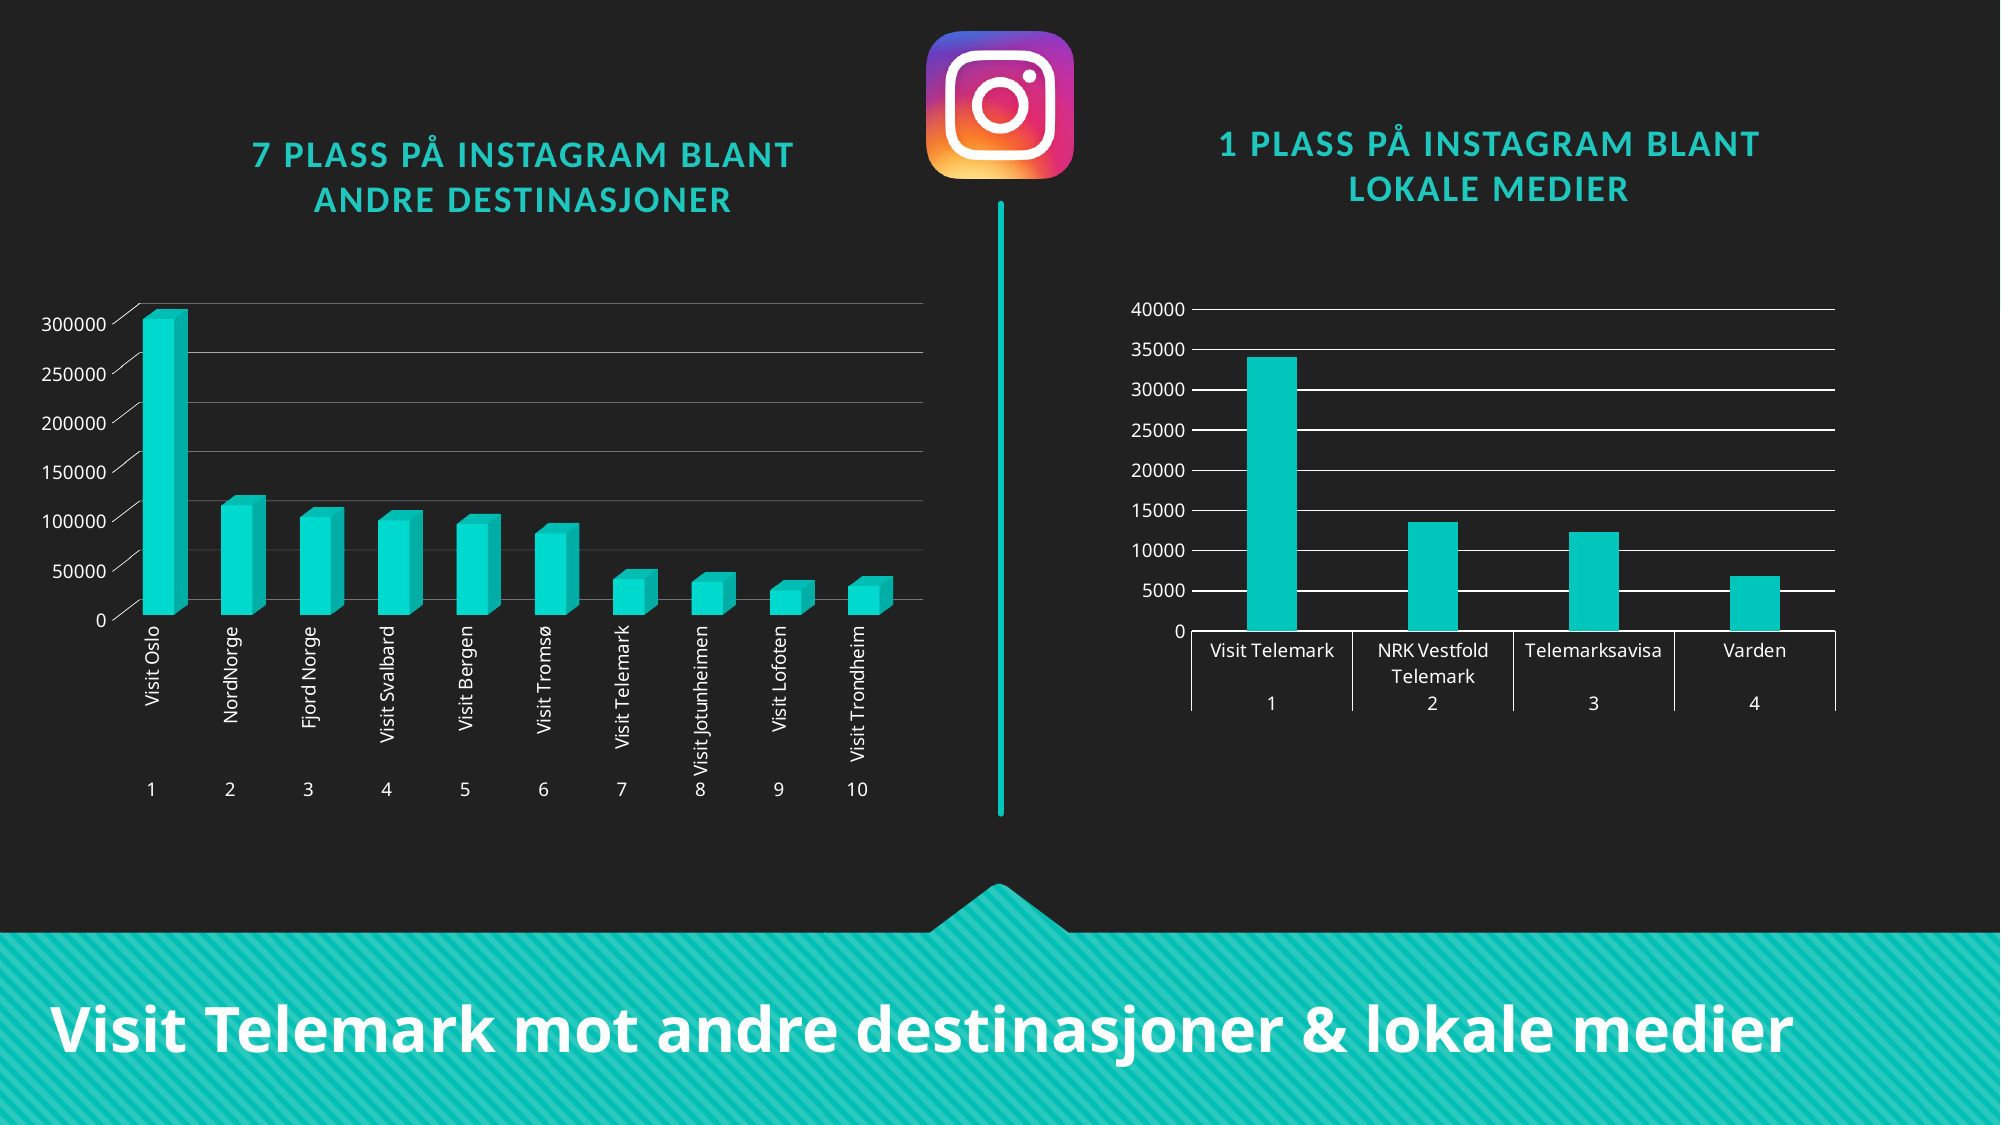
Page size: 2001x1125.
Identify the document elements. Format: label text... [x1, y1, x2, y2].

text_box [0, 0, 2000, 931]
text_box Visit Telemark mot andre destinasjoner & lokale medier [26, 948, 1837, 1108]
text_box 1 plass PÅ Instagram blant Lokale medier [1148, 111, 1830, 217]
chart [13, 293, 952, 814]
picture [926, 31, 1074, 179]
text_box 7 plass PÅ Instagram blant Andre destinasjoner [182, 123, 864, 228]
text_box [0, 883, 2000, 1125]
chart [1085, 282, 1837, 733]
